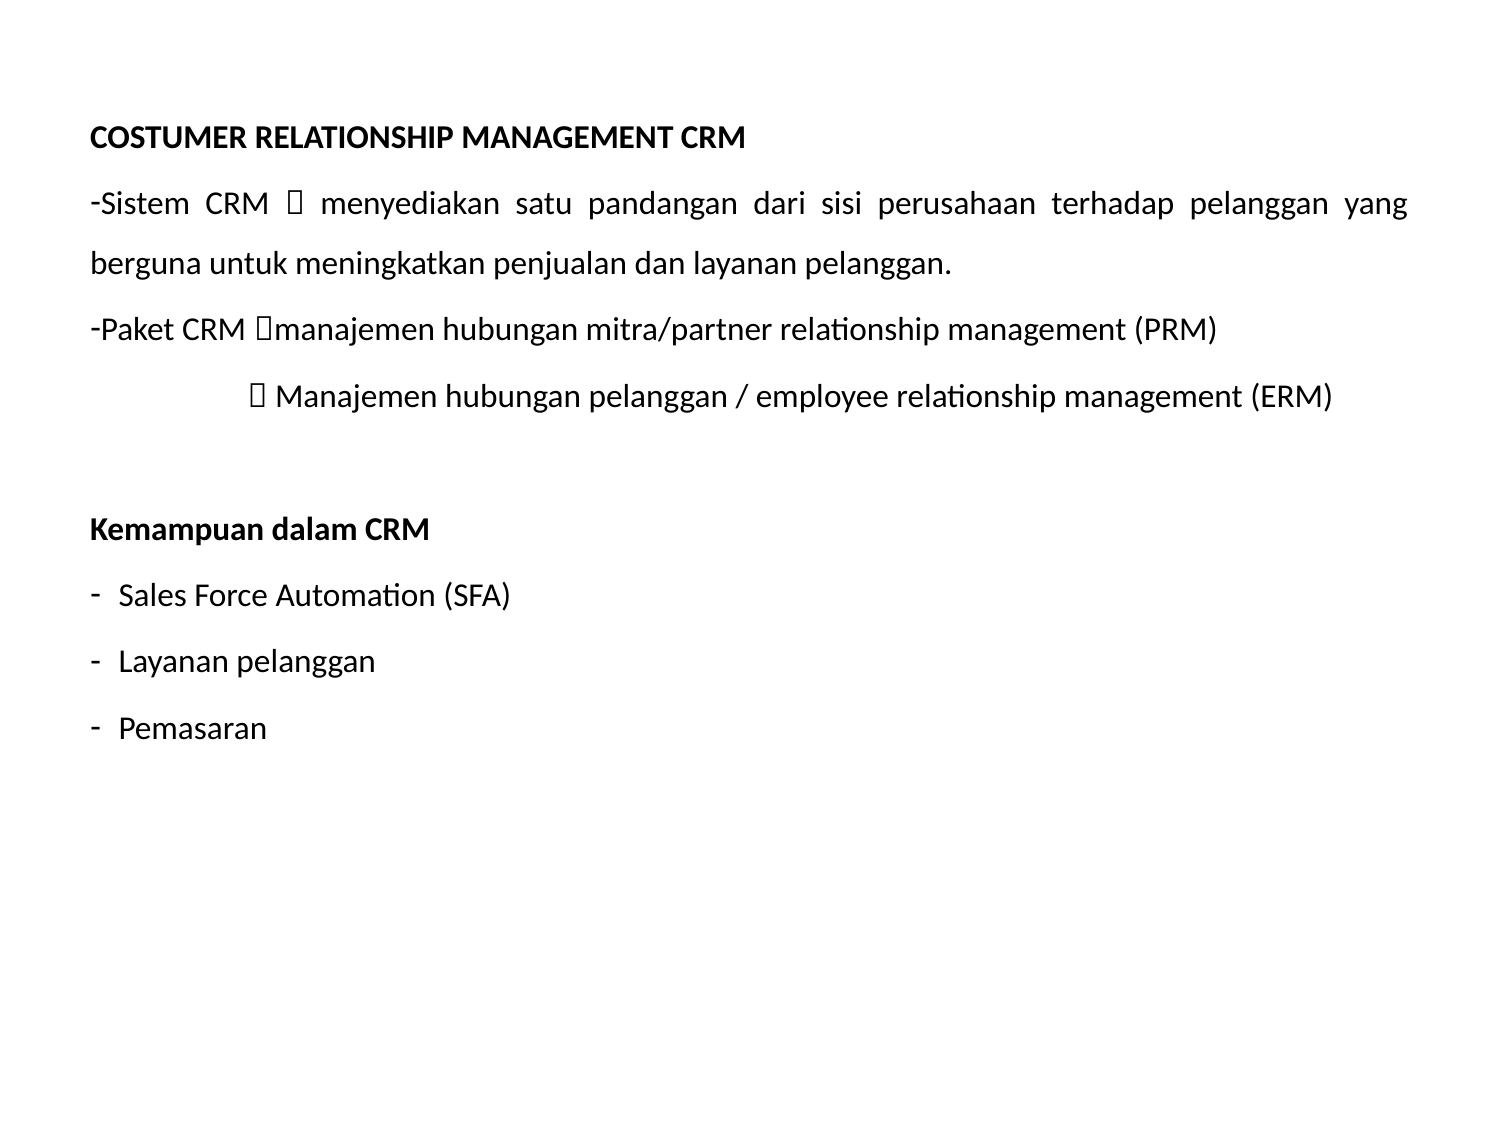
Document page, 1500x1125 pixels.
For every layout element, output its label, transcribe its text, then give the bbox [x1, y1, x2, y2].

list COSTUMER RELATIONSHIP MANAGEMENT CRM Sistem CRM  menyediakan satu pandangan dari sisi perusahaan terhadap pelanggan yang berguna untuk meningkatkan penjualan dan layanan pelanggan. Paket CRM manajemen hubungan mitra/partner relationship management (PRM)  Manajemen hubungan pelanggan / employee relationship management (ERM) Kemampuan dalam CRM Sales Force Automation (SFA) Layanan pelanggan Pemasaran [75, 87, 1425, 1025]
